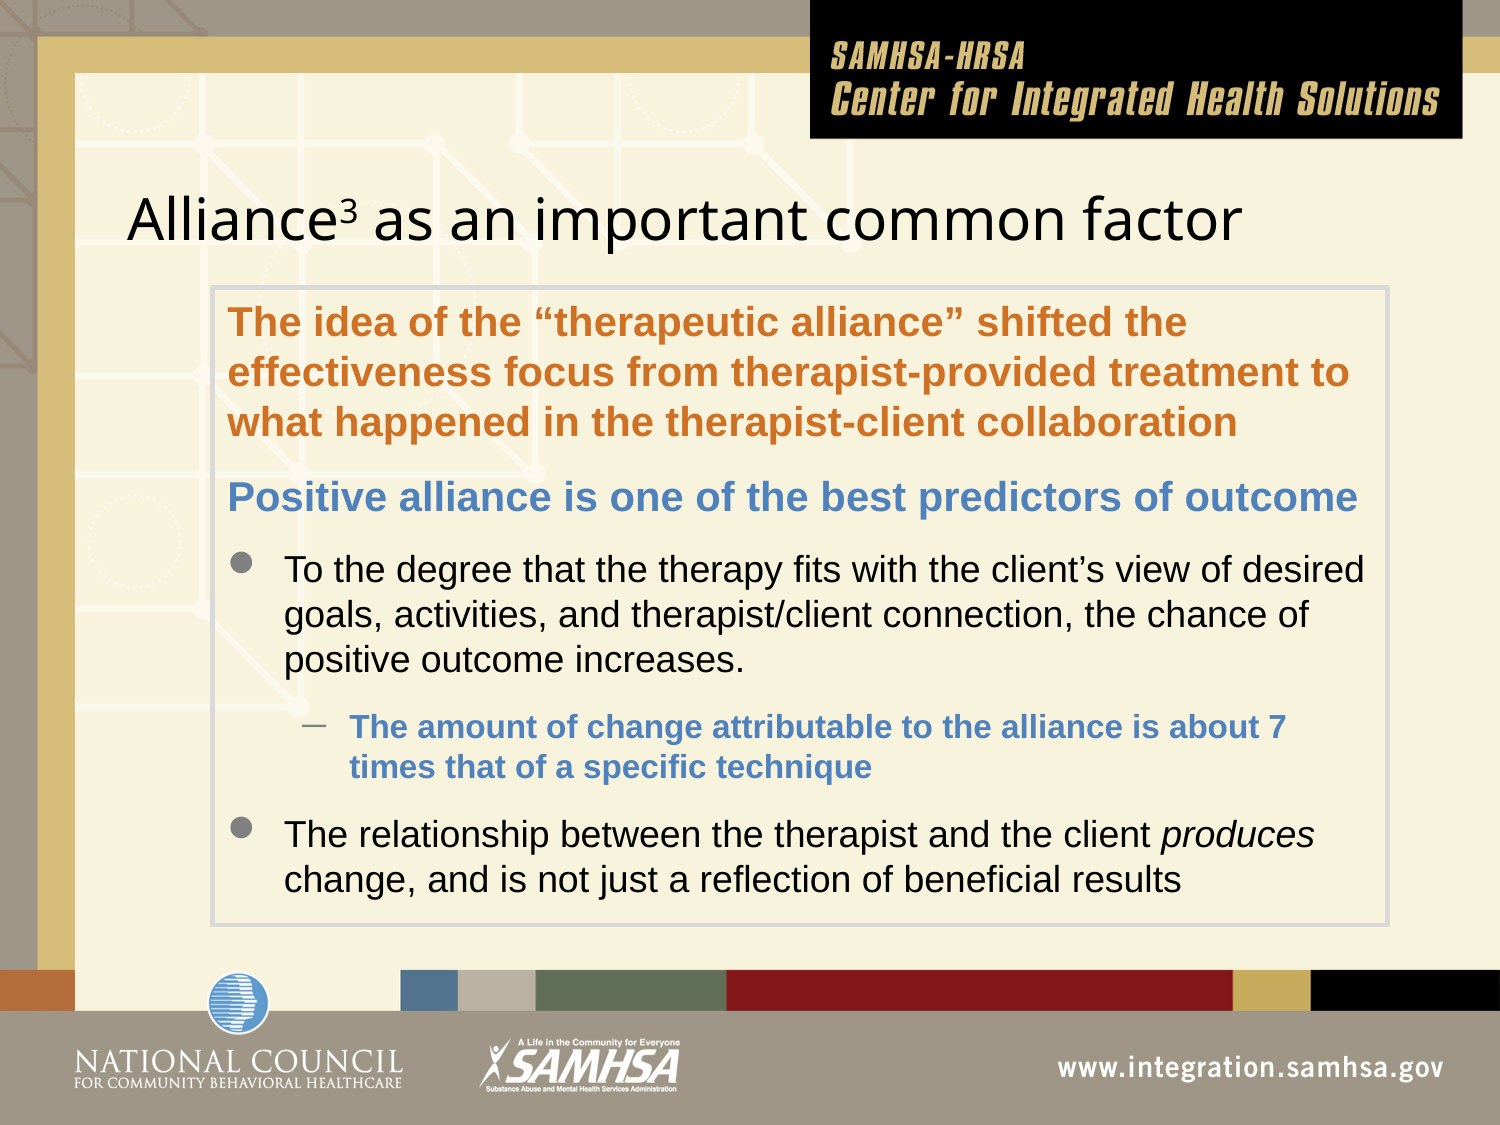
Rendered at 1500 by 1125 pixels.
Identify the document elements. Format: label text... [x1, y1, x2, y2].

list The idea of the “therapeutic alliance” shifted the effectiveness focus from therapist-provided treatment to what happened in the therapist-client collaboration Positive alliance is one of the best predictors of outcome To the degree that the therapy fits with the client’s view of desired goals, activities, and therapist/client connection, the chance of positive outcome increases. The amount of change attributable to the alliance is about 7 times that of a specific technique The relationship between the therapist and the client produces change, and is not just a reflection of beneficial results [212, 287, 1388, 925]
picture [0, 0, 1500, 1125]
title Alliance3 as an important common factor [112, 174, 1425, 313]
